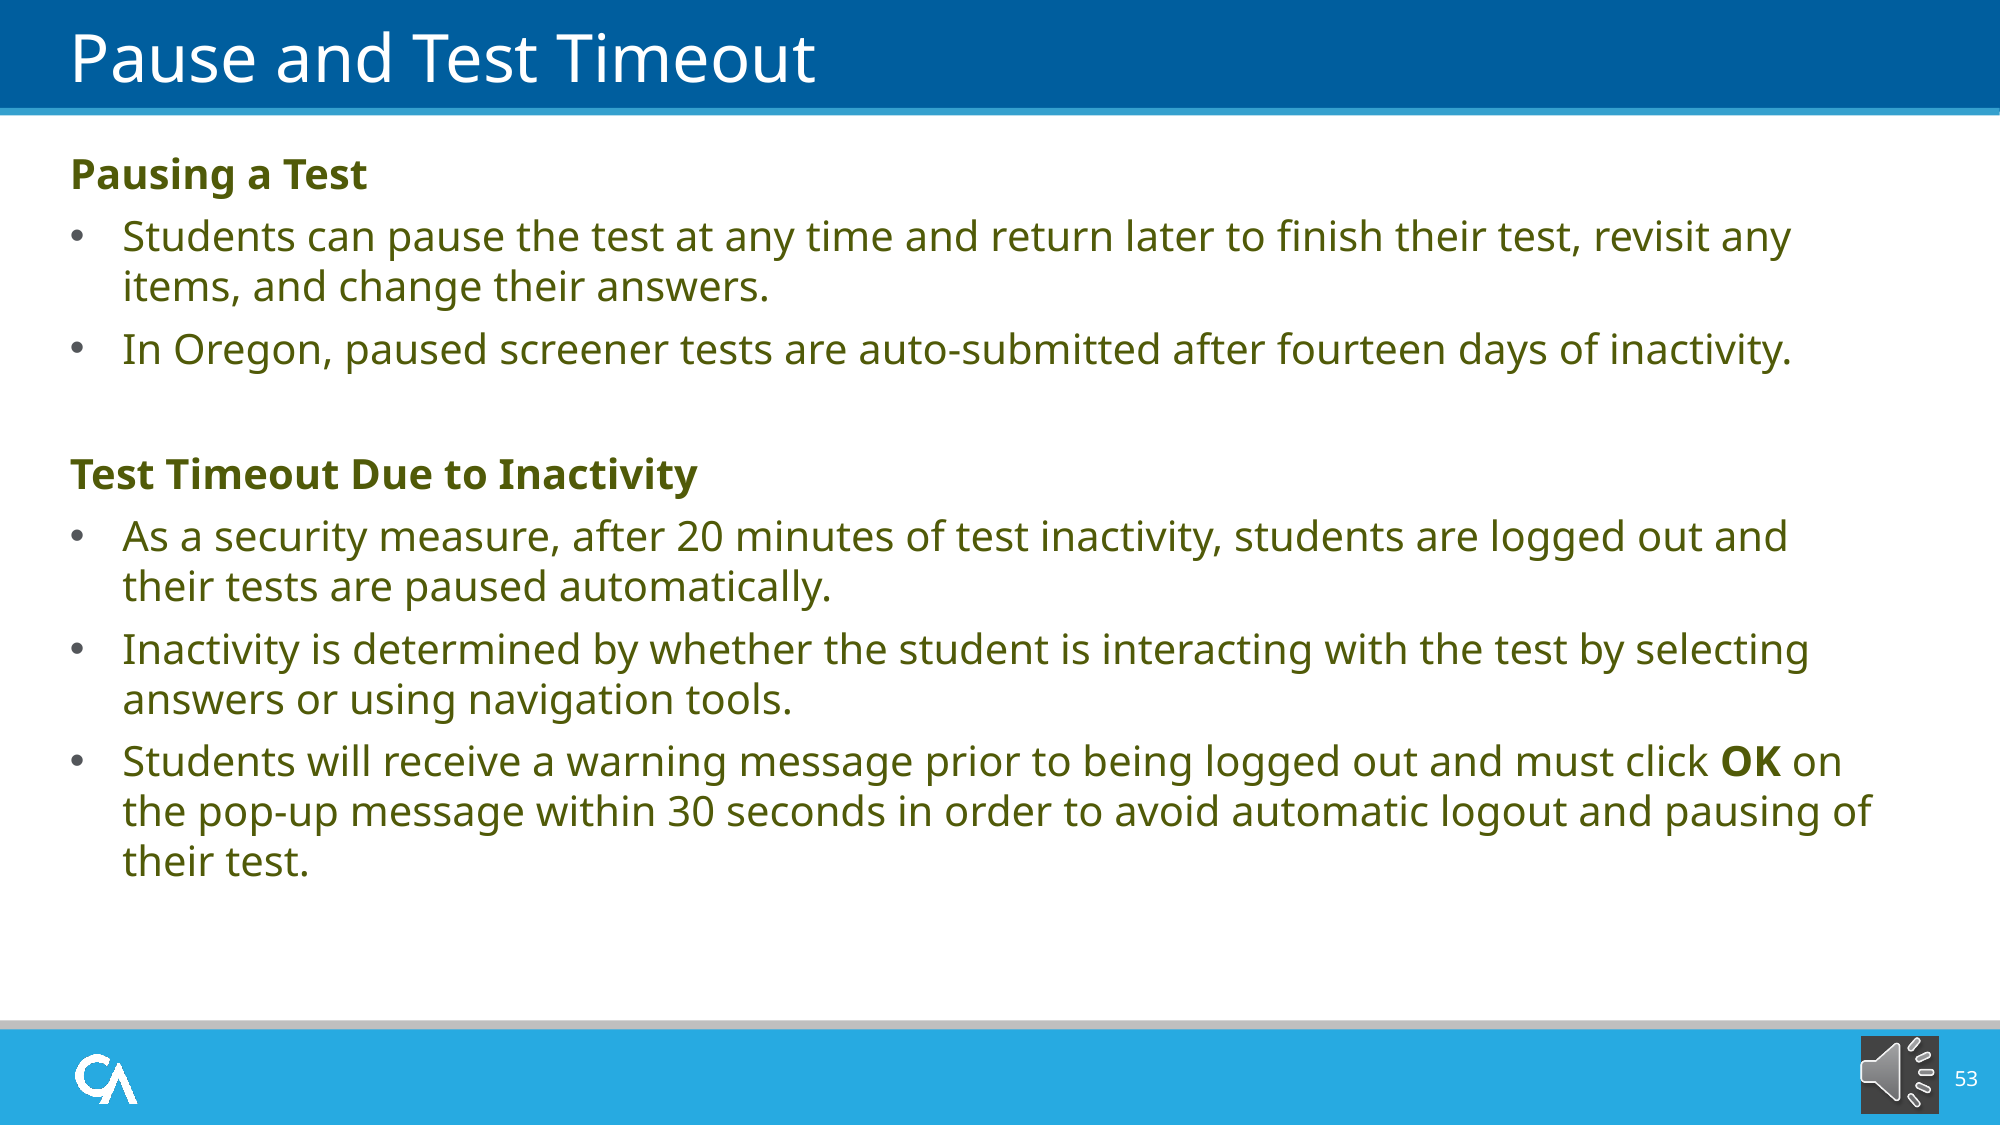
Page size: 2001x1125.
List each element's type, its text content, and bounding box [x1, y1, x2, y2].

title Pause and Test Timeout [69, 10, 1878, 96]
picture [1859, 1034, 1940, 1115]
list Pausing a Test Students can pause the test at any time and return later to finish their test, revisit any items, and change their answers. In Oregon, paused screener tests are auto-submitted after fourteen days of inactivity. Test Timeout Due to Inactivity As a security measure, after 20 minutes of test inactivity, students are logged out and their tests are paused automatically. Inactivity is determined by whether the student is interacting with the test by selecting answers or using navigation tools. Students will receive a warning message prior to being logged out and must click OK on the pop-up message within 30 seconds in order to avoid automatic logout and pausing of their test. [69, 147, 1885, 978]
picture [75, 1054, 138, 1104]
slide_number 53 [1940, 1057, 1993, 1103]
